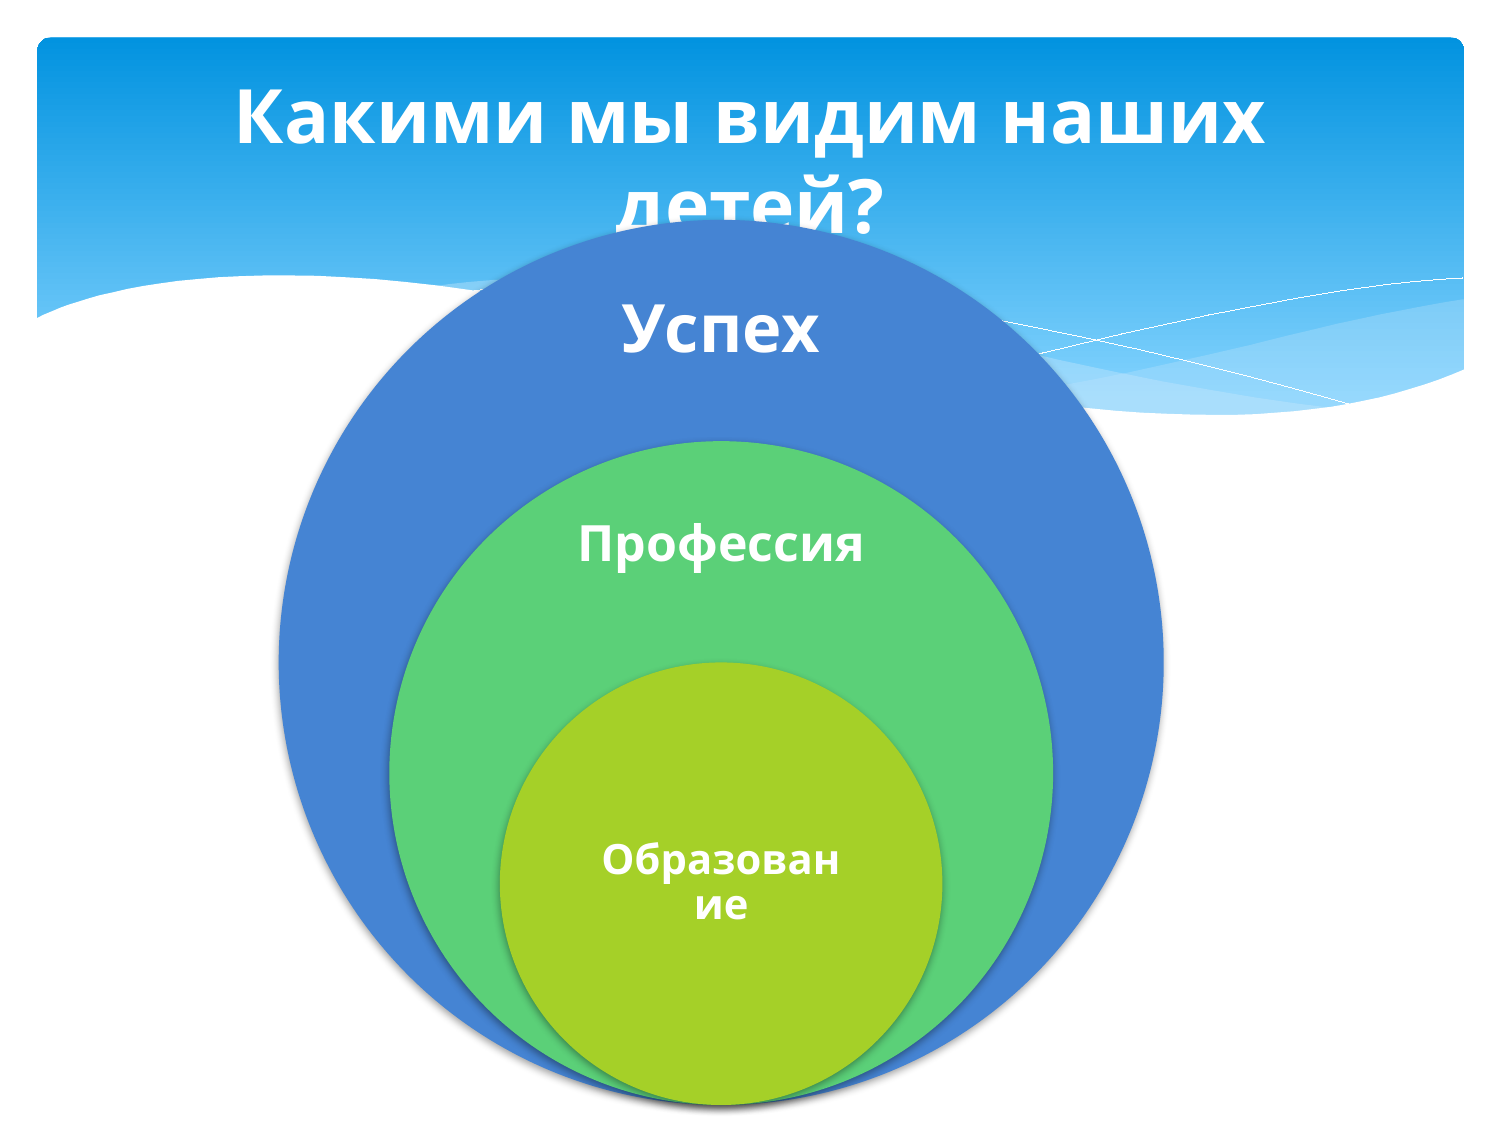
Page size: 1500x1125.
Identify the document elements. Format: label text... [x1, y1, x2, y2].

title Какими мы видим наших детей? [75, 55, 1425, 216]
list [0, 219, 1442, 1106]
